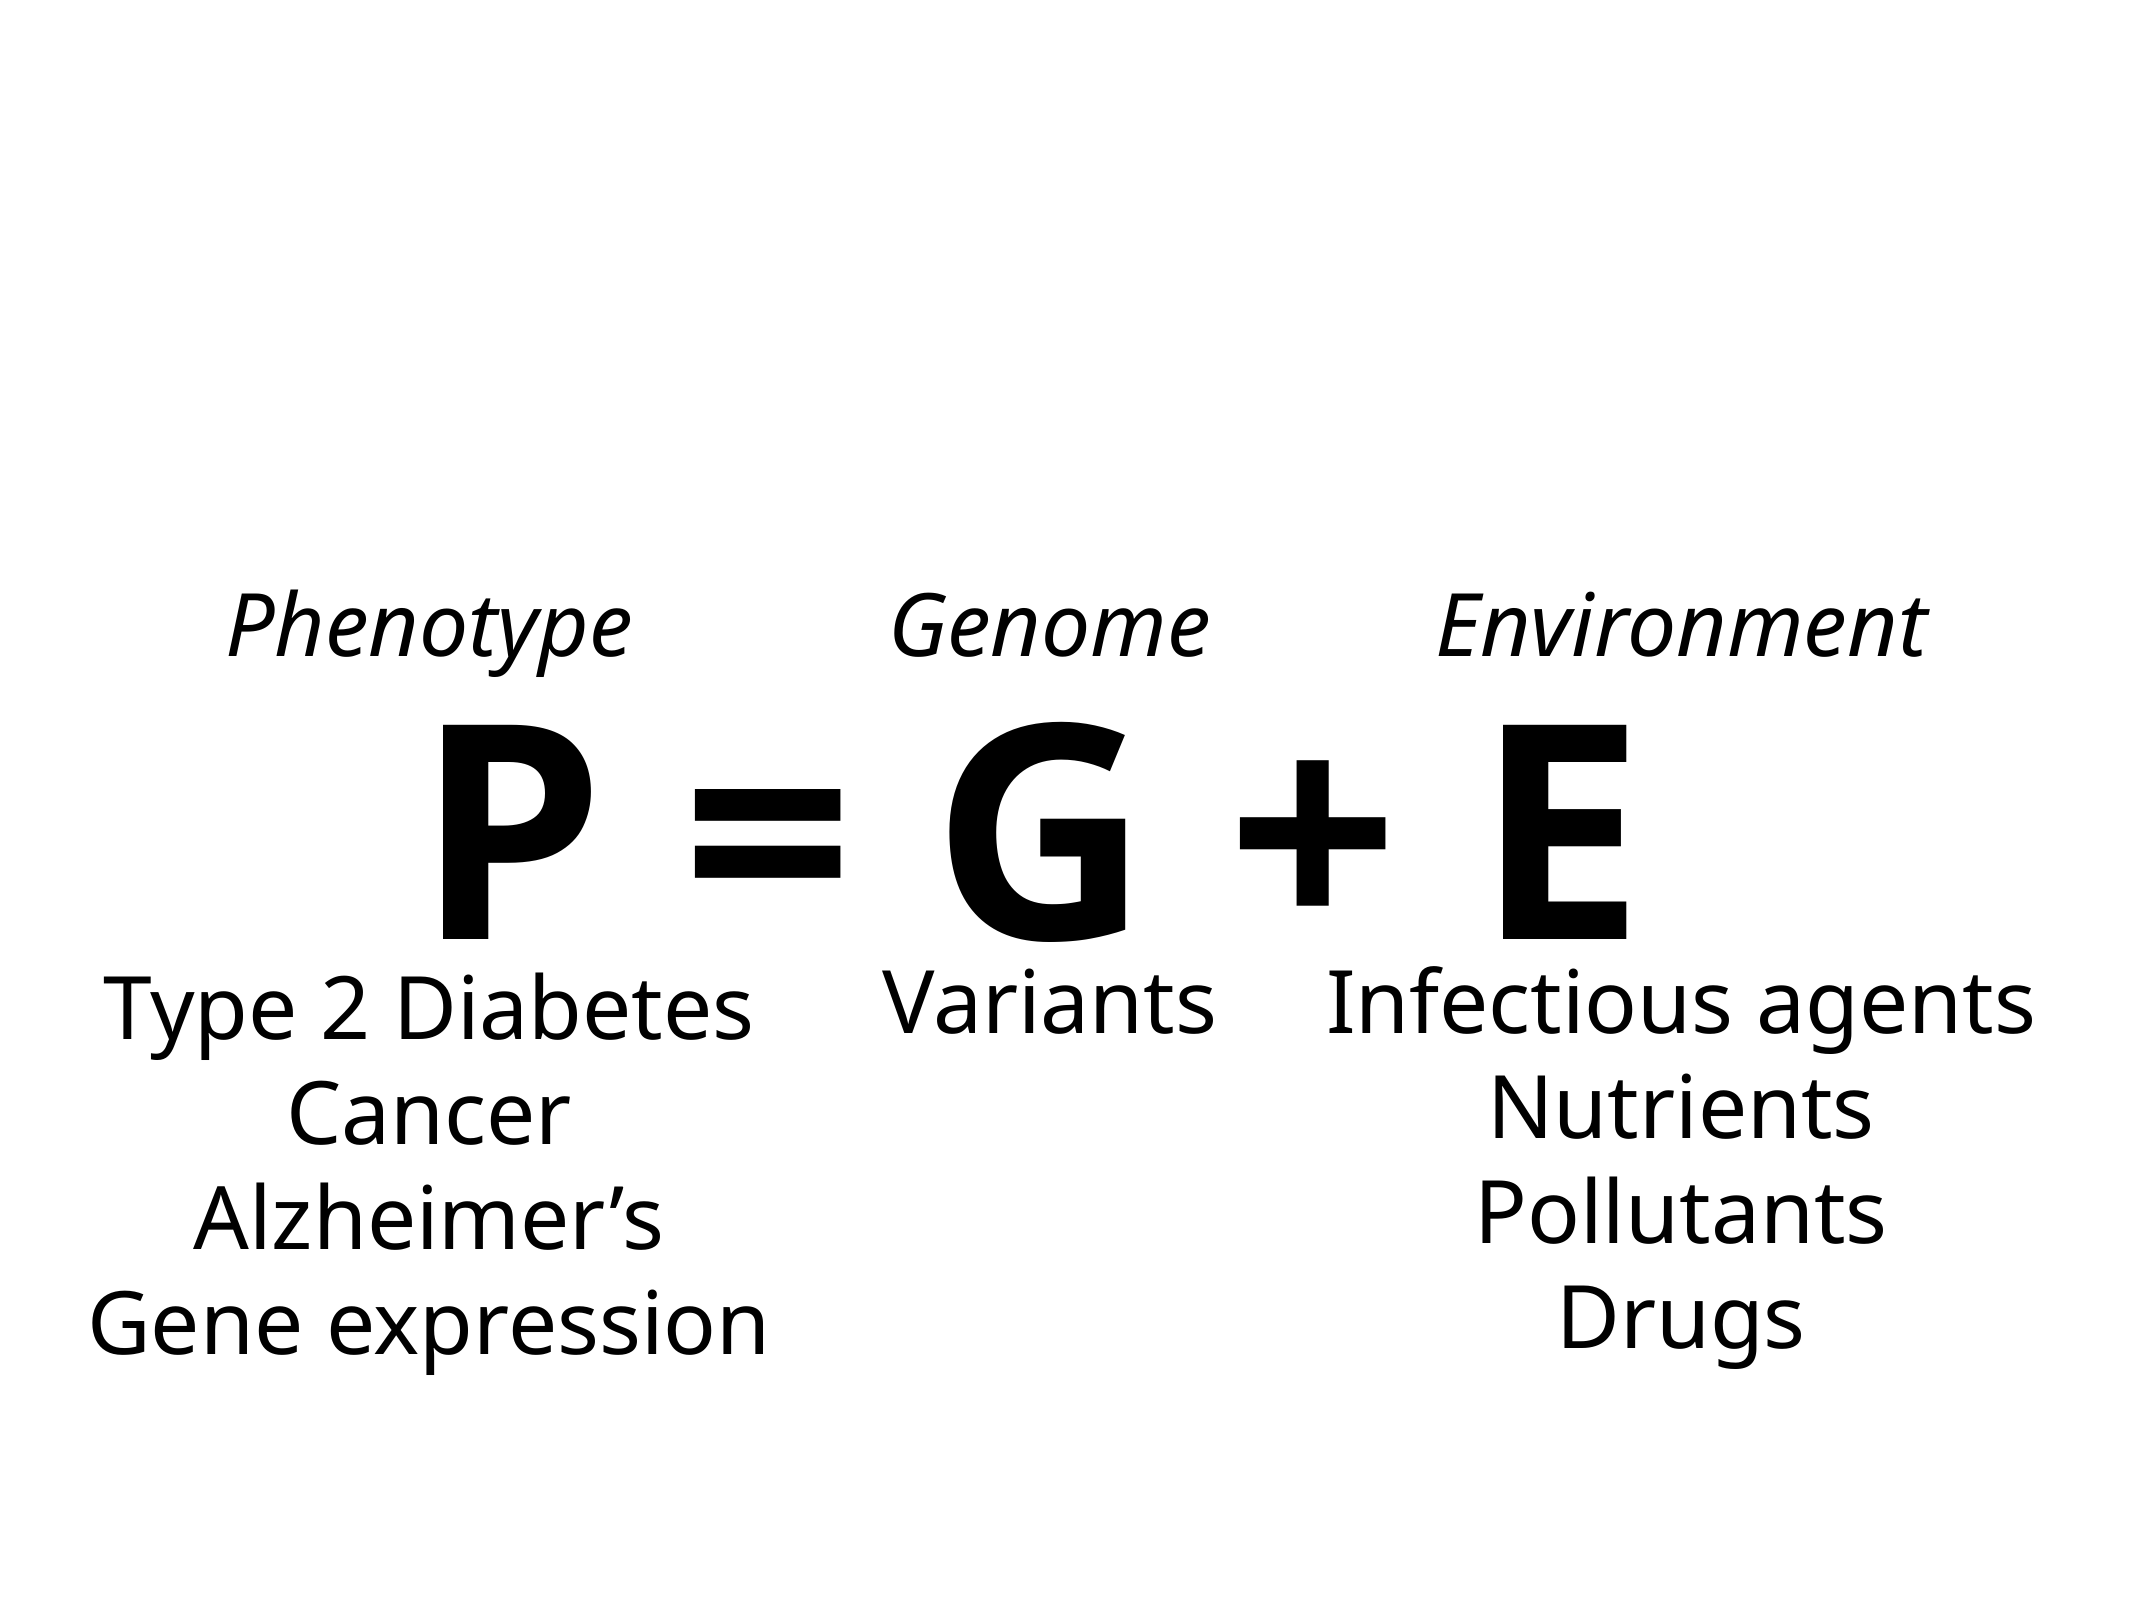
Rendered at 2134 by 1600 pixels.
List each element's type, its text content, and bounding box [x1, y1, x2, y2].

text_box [90, 561, 768, 1378]
text_box P = G + E [1235, 631, 1319, 1008]
text_box P = G + E [777, 631, 868, 1008]
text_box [873, 561, 1227, 1059]
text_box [1324, 561, 2038, 1372]
